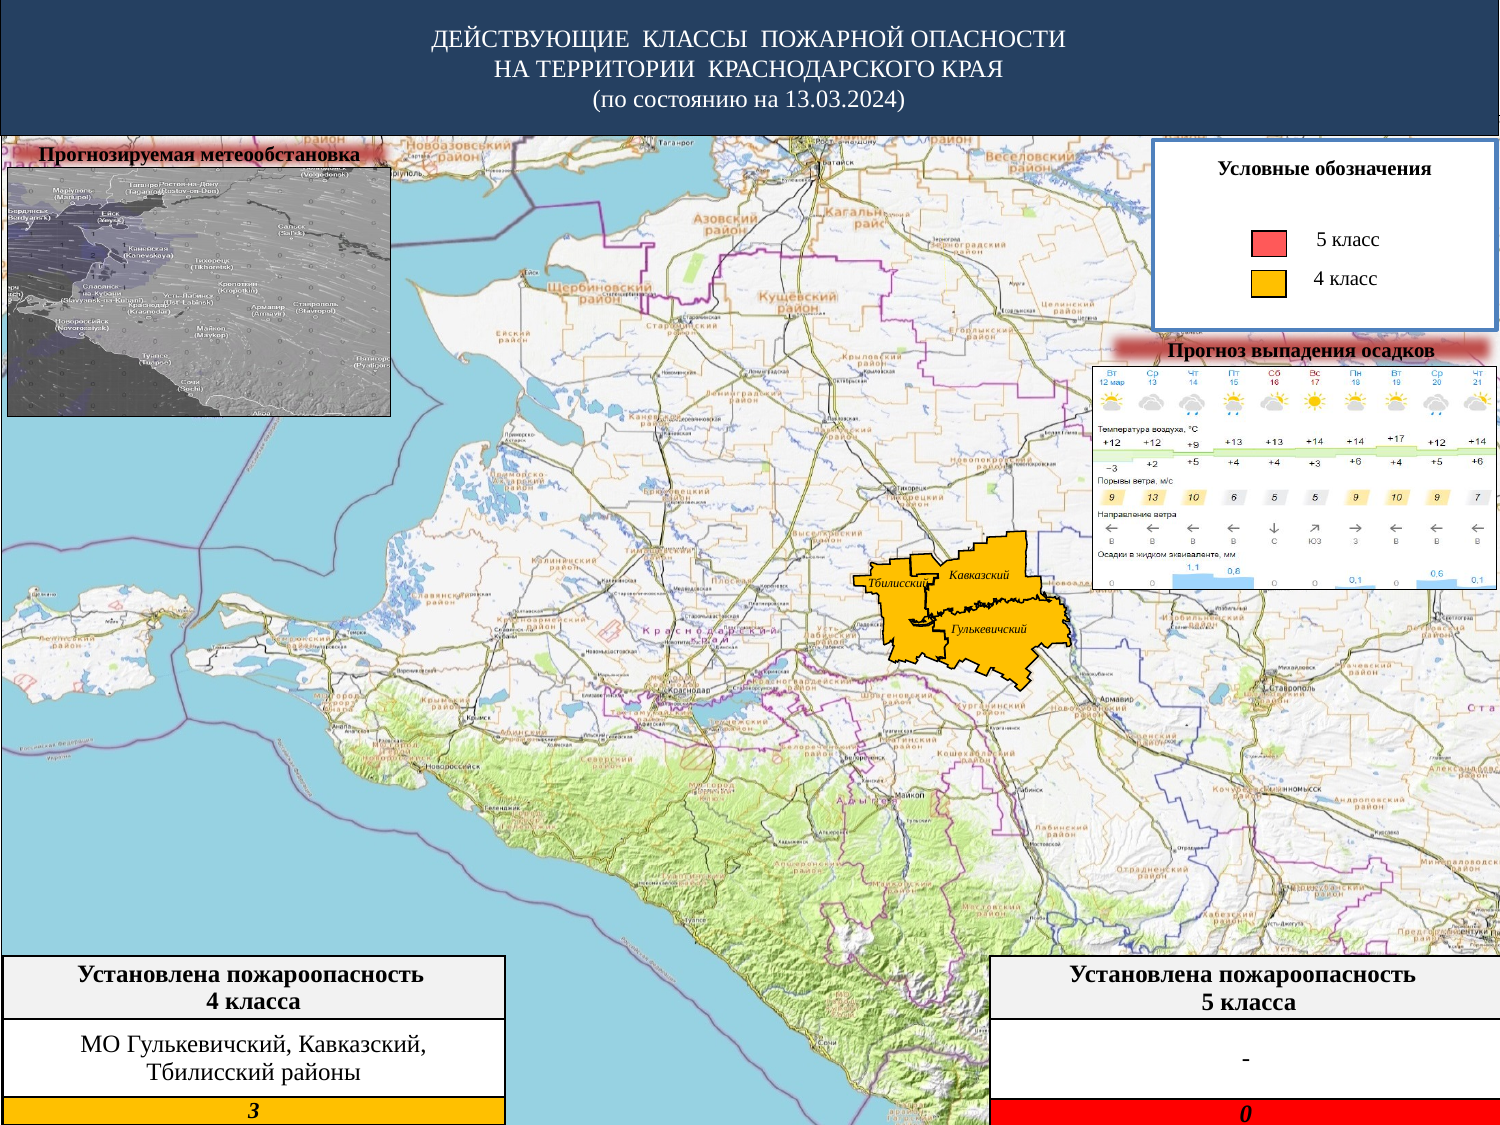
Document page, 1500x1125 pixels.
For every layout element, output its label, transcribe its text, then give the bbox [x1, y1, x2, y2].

picture [1, 15, 1500, 1125]
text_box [1152, 139, 1497, 331]
text_box ДЕЙСТВУЮЩИЕ КЛАССЫ ПОЖАРНОЙ ОПАСНОСТИ НА ТЕРРИТОРИИ КРАСНОДАРСКОГО КРАЯ (по состоянию на 13.03.2024) [0, 0, 1499, 116]
